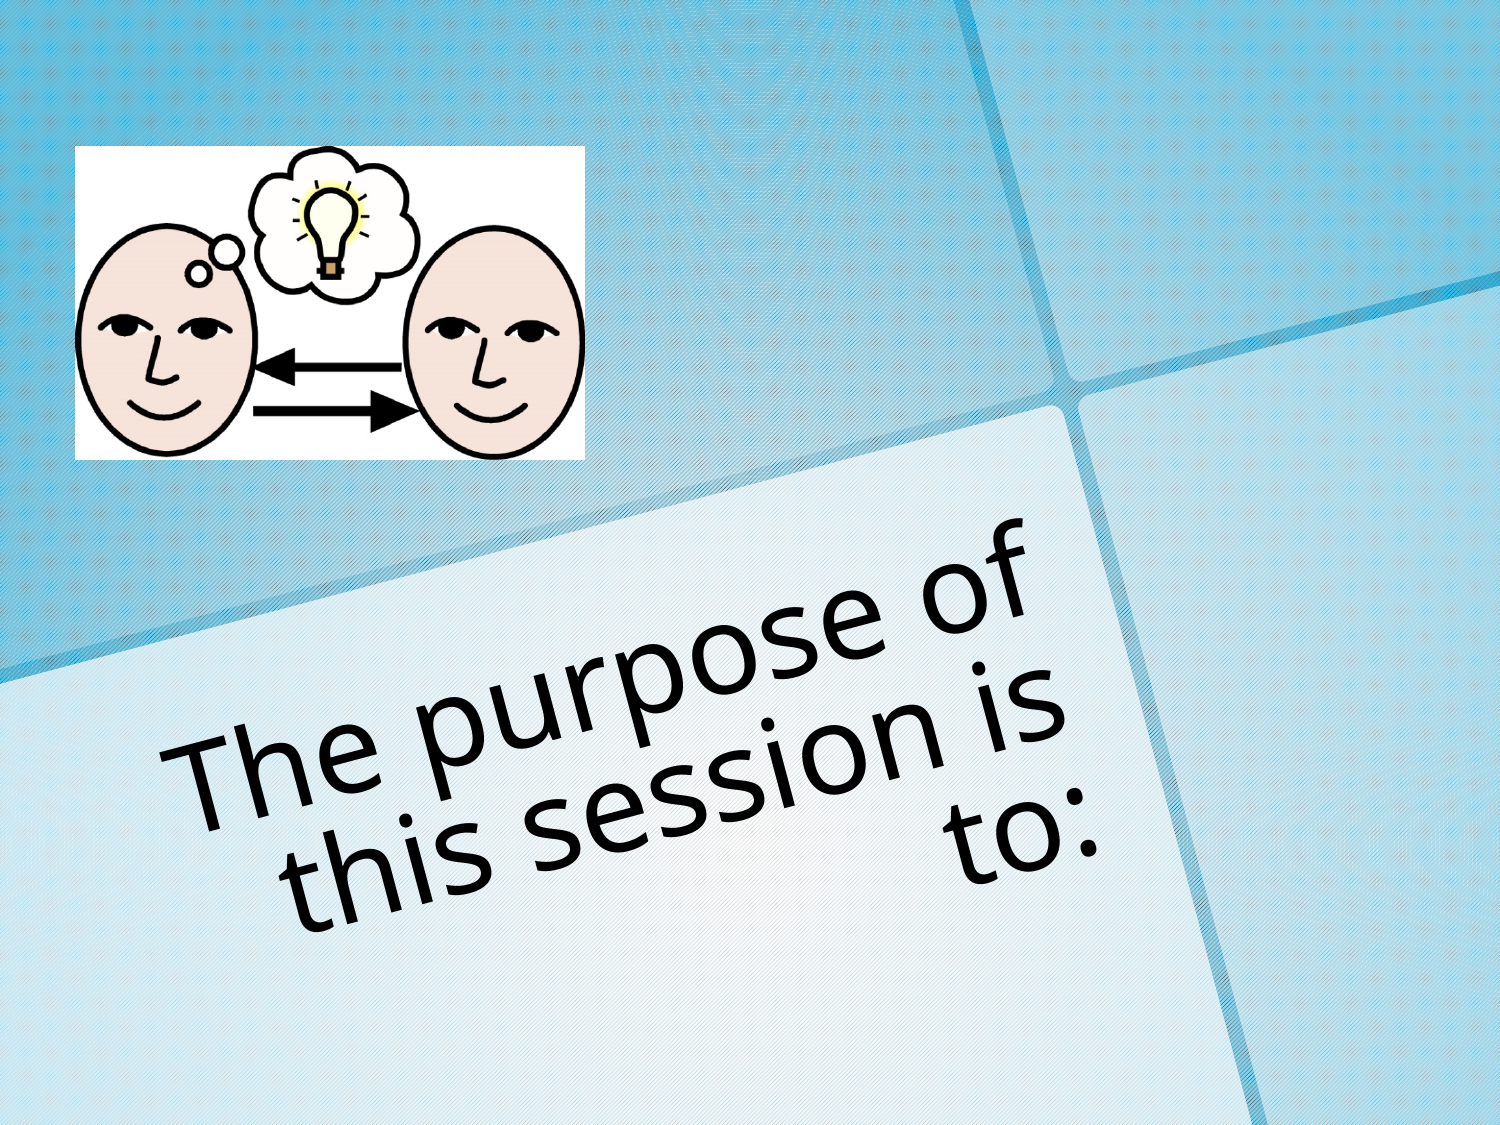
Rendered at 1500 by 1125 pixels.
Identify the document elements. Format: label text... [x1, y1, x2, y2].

picture [74, 146, 585, 460]
subtitle [350, 728, 1136, 1106]
title The purpose of this session is to: [72, 473, 1130, 1125]
